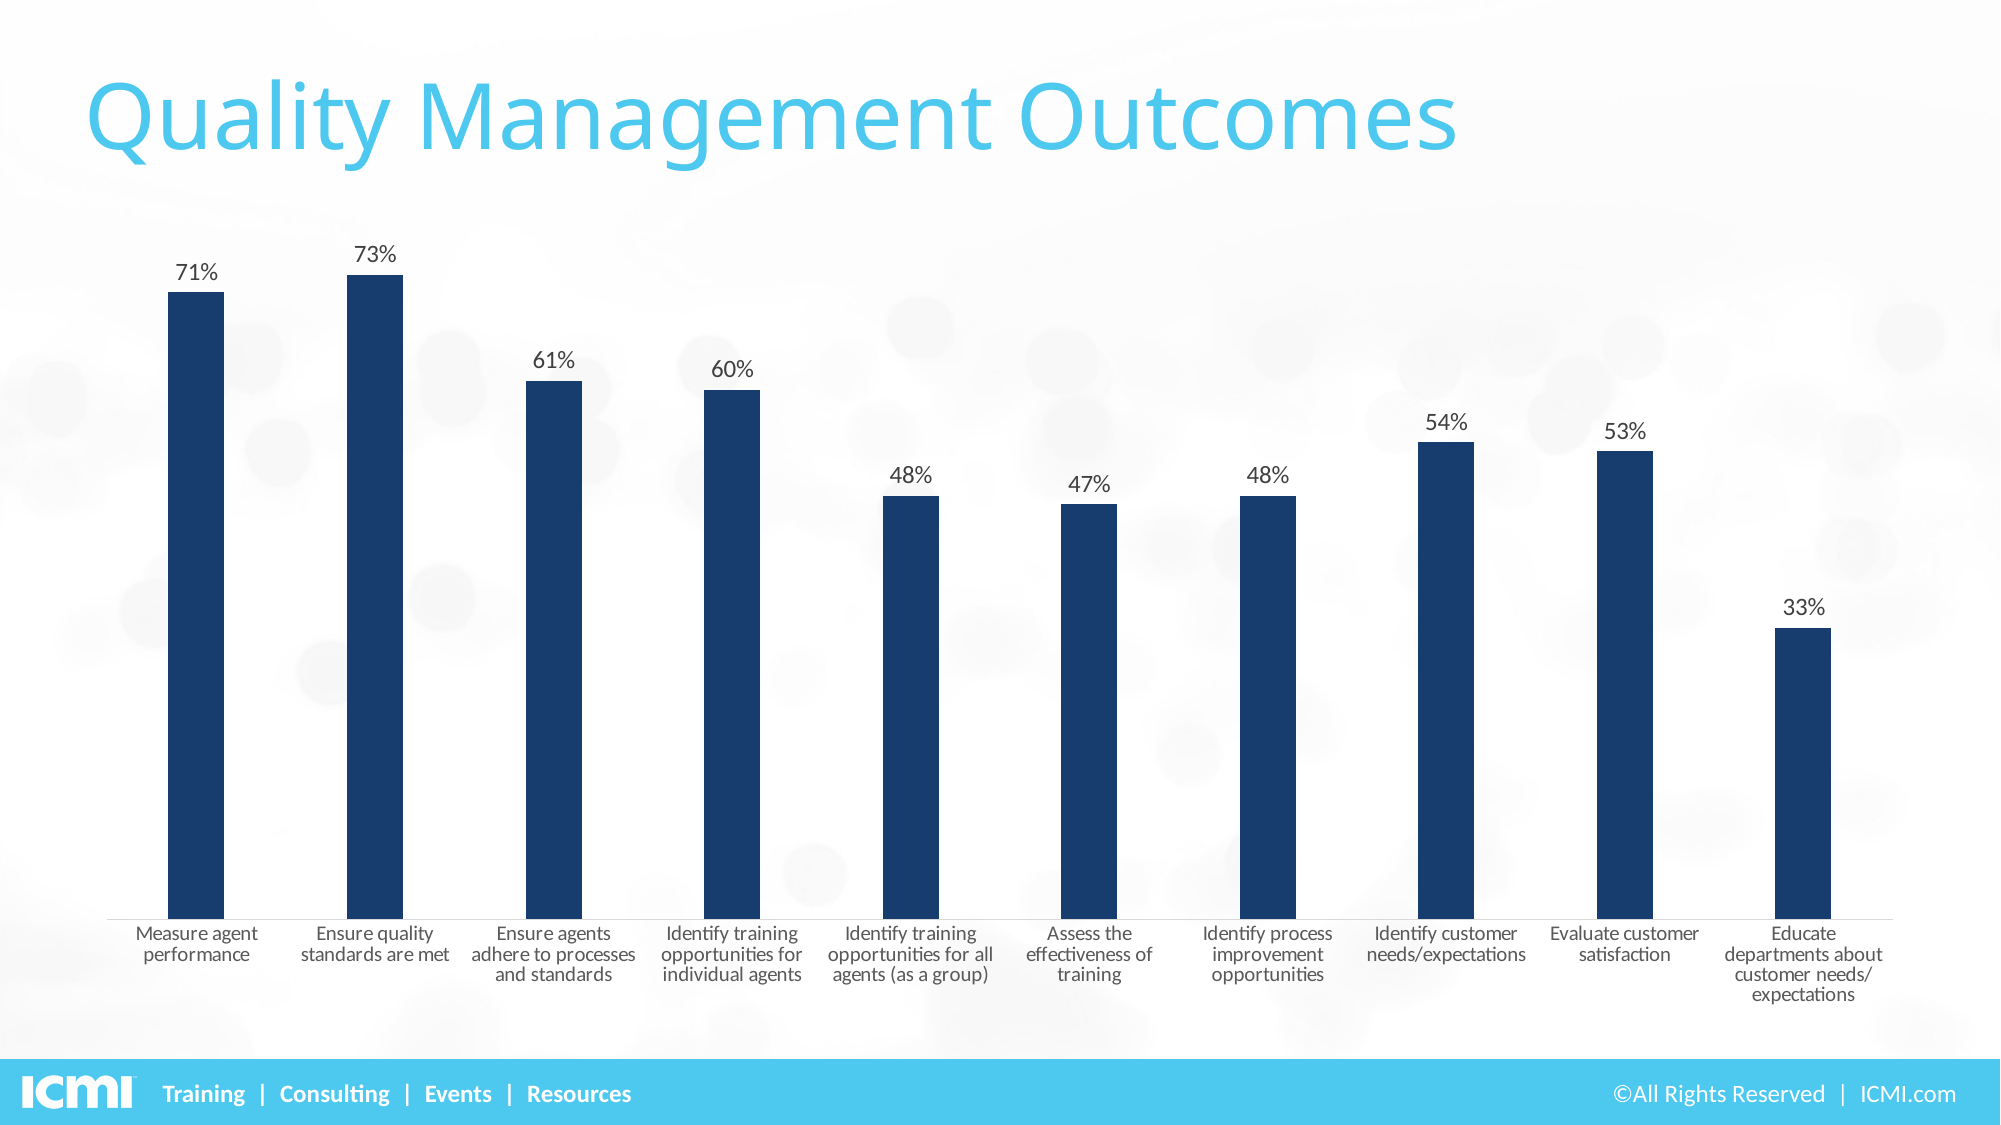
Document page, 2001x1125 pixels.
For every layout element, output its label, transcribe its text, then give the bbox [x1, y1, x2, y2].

chart [70, 196, 1930, 1024]
picture [0, 0, 2001, 1125]
title Quality Management Outcomes [70, 59, 1796, 181]
picture [21, 1074, 138, 1110]
